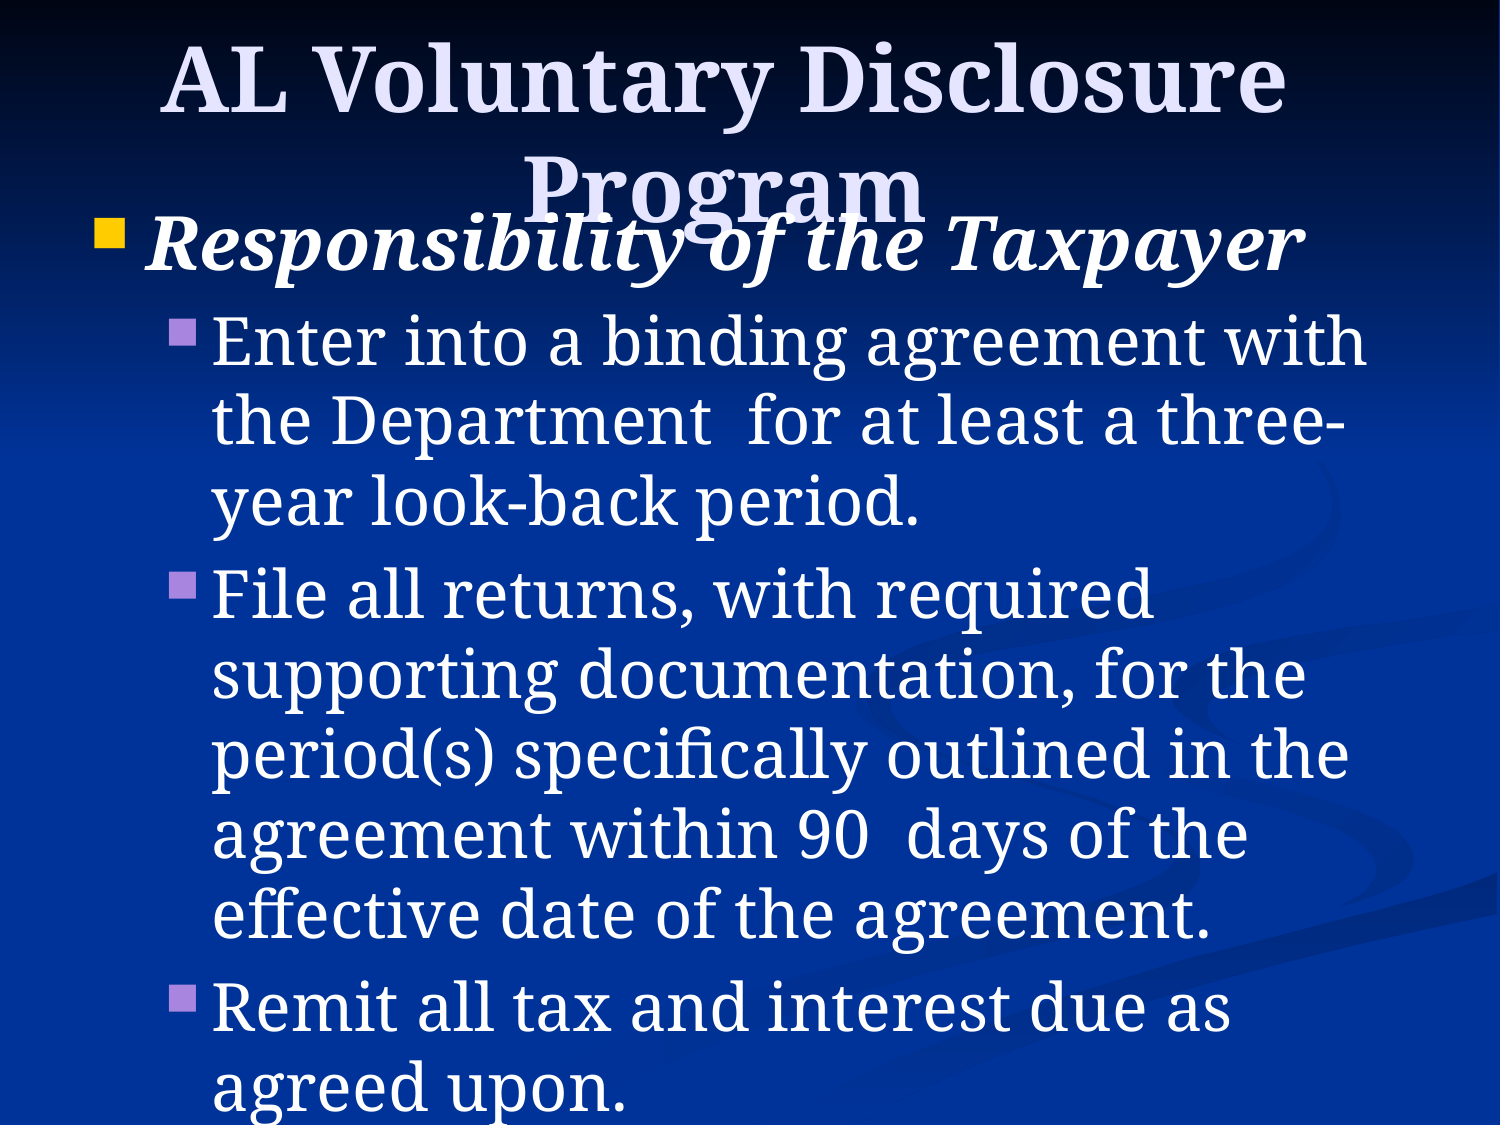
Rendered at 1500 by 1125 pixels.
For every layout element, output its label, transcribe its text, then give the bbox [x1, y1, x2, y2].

list Responsibility of the Taxpayer Enter into a binding agreement with the Department for at least a three-year look-back period. File all returns, with required supporting documentation, for the period(s) specifically outlined in the agreement within 90 days of the effective date of the agreement. Remit all tax and interest due as agreed upon. [75, 187, 1425, 1005]
title AL Voluntary Disclosure Program [50, 37, 1400, 225]
